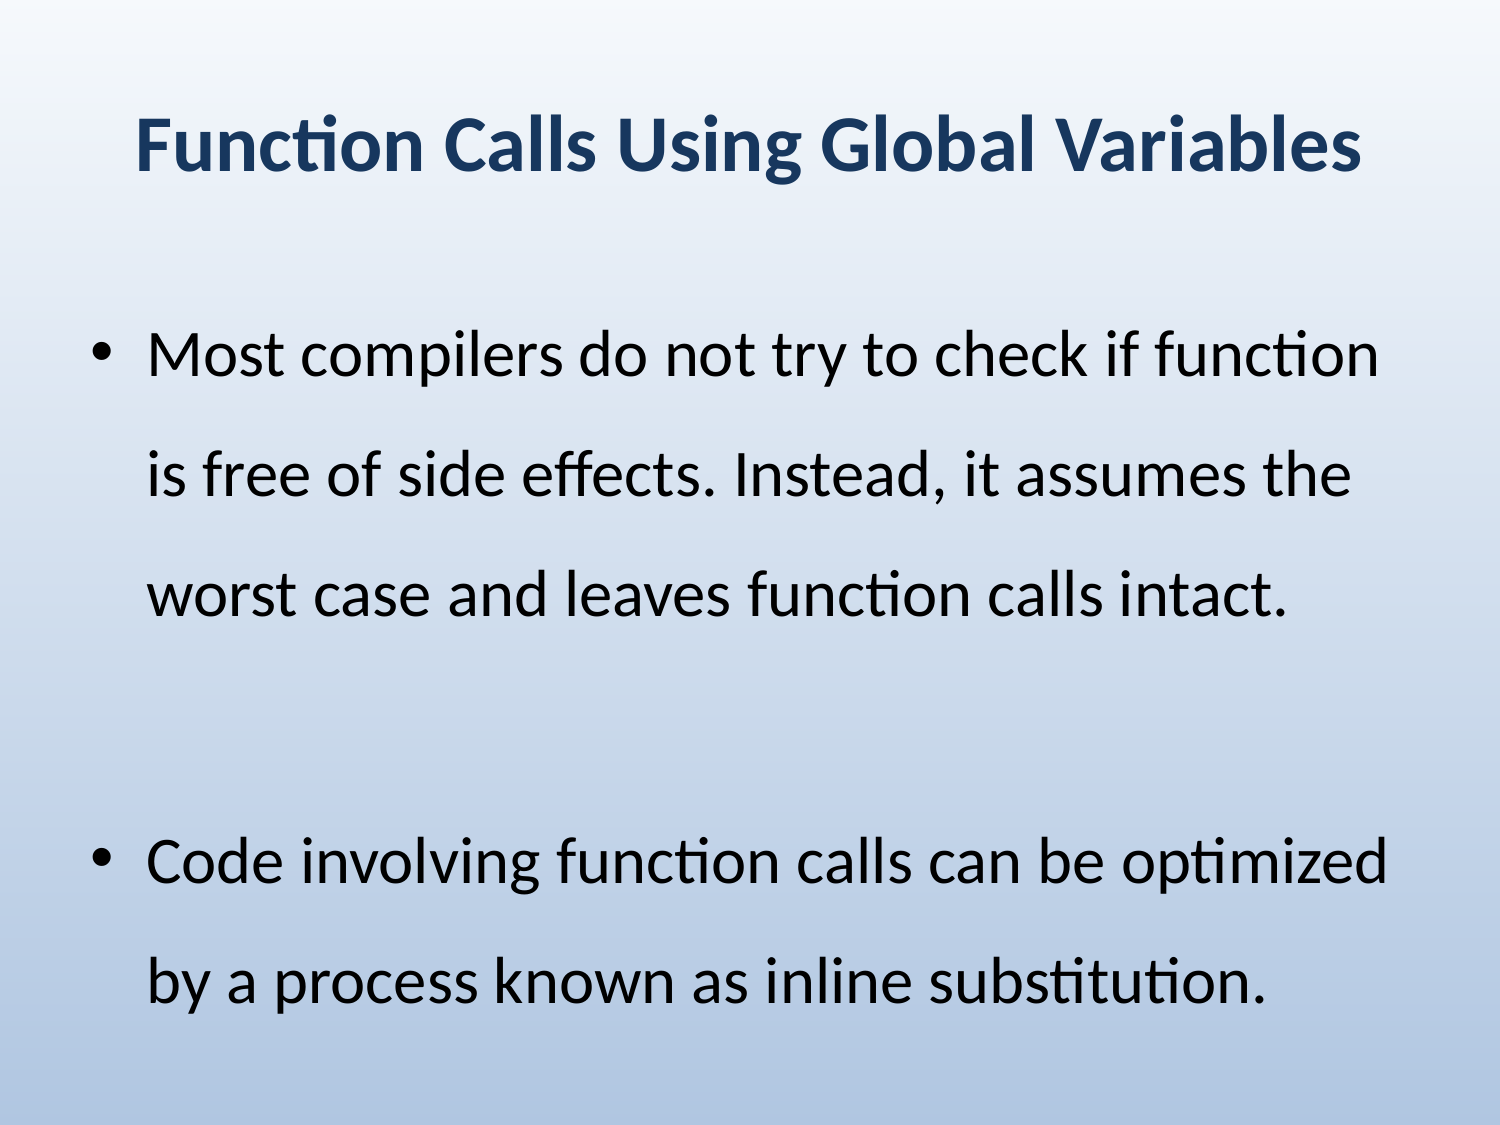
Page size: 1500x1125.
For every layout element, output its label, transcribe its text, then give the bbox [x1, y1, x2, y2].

list Most compilers do not try to check if function is free of side effects. Instead, it assumes the worst case and leaves function calls intact. Code involving function calls can be optimized by a process known as inline substitution. [75, 262, 1425, 1005]
title Function Calls Using Global Variables [75, 45, 1425, 233]
